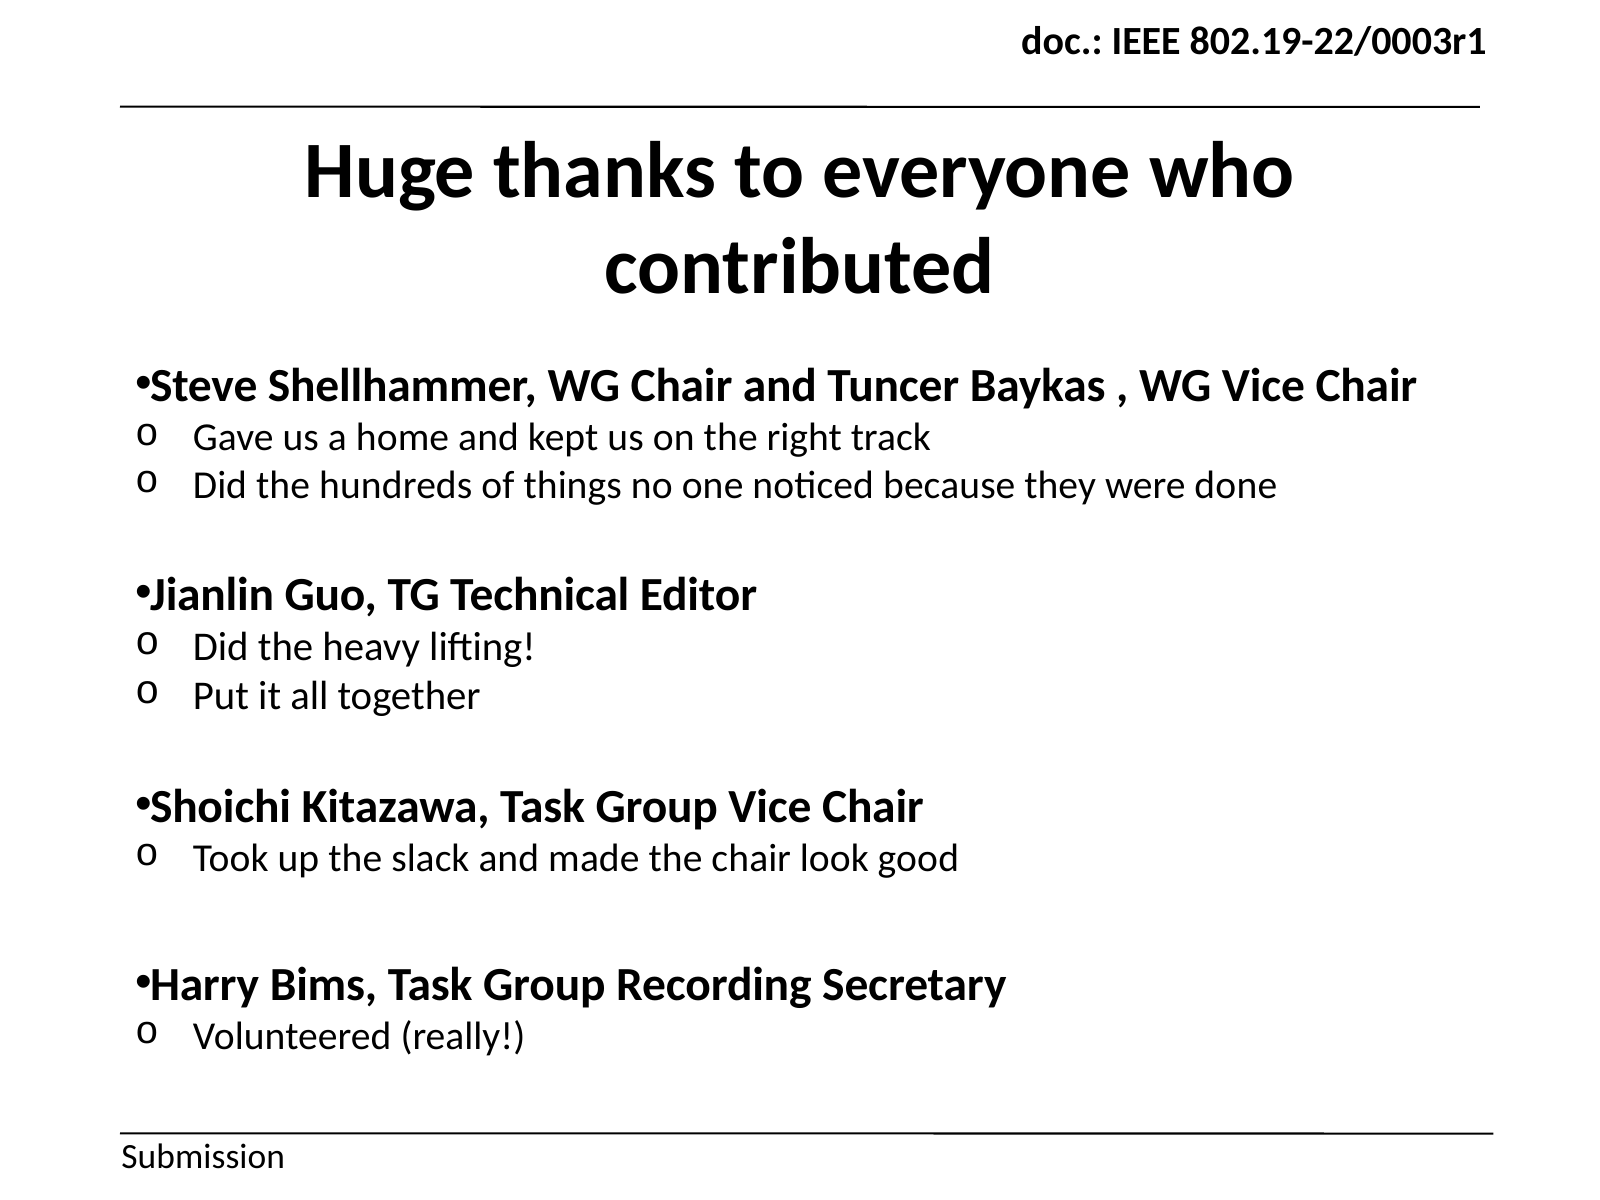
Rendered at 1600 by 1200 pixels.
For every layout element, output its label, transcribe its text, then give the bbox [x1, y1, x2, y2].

list Steve Shellhammer, WG Chair and Tuncer Baykas , WG Vice Chair Gave us a home and kept us on the right track Did the hundreds of things no one noticed because they were done Jianlin Guo, TG Technical Editor Did the heavy lifting! Put it all together Shoichi Kitazawa, Task Group Vice Chair Took up the slack and made the chair look good Harry Bims, Task Group Recording Secretary Volunteered (really!) [119, 346, 1480, 1067]
title Huge thanks to everyone who contributed [119, 119, 1480, 307]
